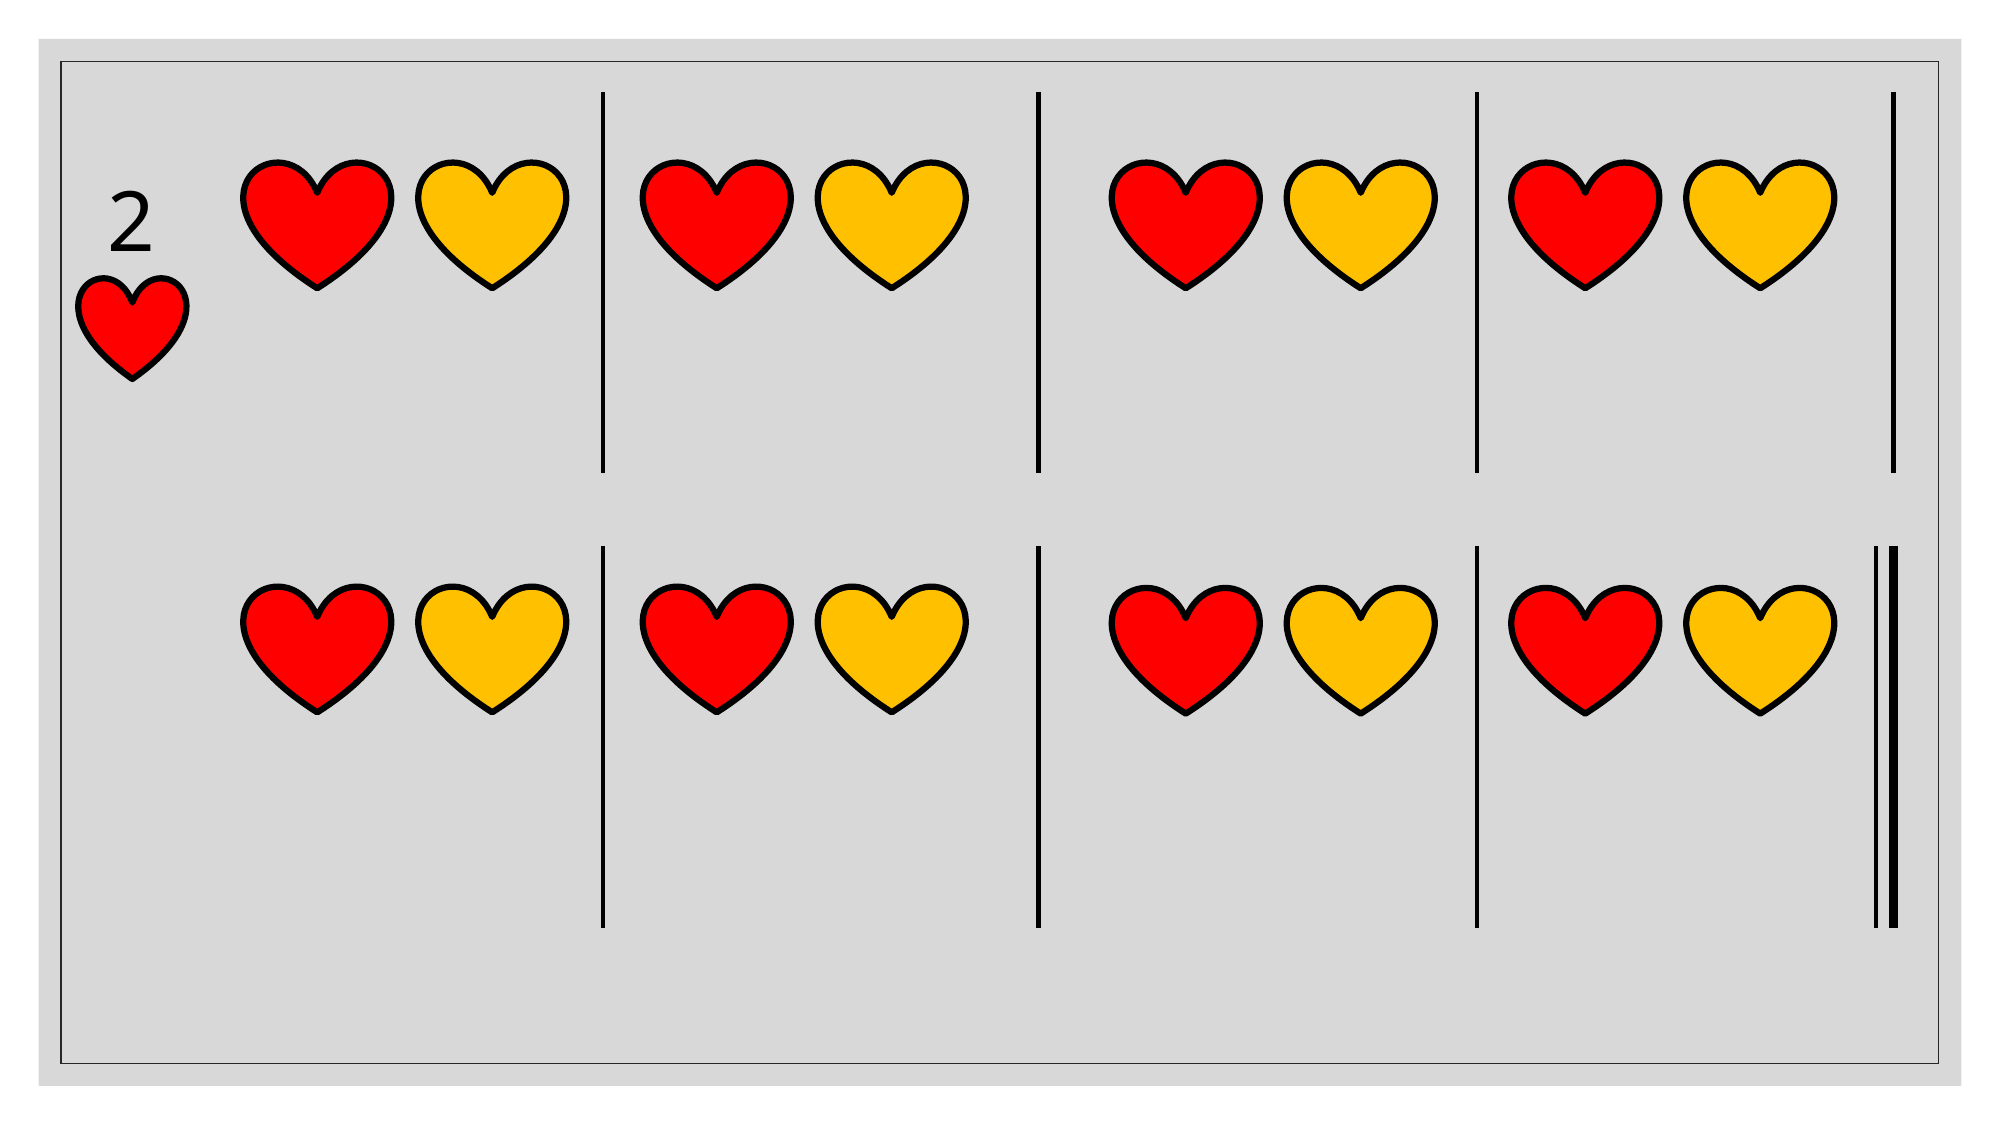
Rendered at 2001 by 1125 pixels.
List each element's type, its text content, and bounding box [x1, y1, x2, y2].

text_box [1110, 586, 1261, 715]
text_box [1510, 586, 1661, 715]
text_box [77, 277, 188, 380]
text_box [417, 161, 568, 290]
text_box [641, 585, 792, 714]
text_box [641, 161, 792, 290]
text_box [1110, 161, 1261, 290]
text_box [816, 161, 967, 290]
text_box [1510, 161, 1661, 290]
text_box [1685, 586, 1836, 715]
text_box [816, 585, 967, 714]
text_box [1285, 586, 1436, 715]
text_box 2 [71, 160, 194, 276]
text_box [242, 161, 393, 290]
text_box [1285, 161, 1436, 290]
text_box [417, 585, 568, 714]
text_box [1685, 161, 1836, 290]
text_box [242, 585, 393, 714]
